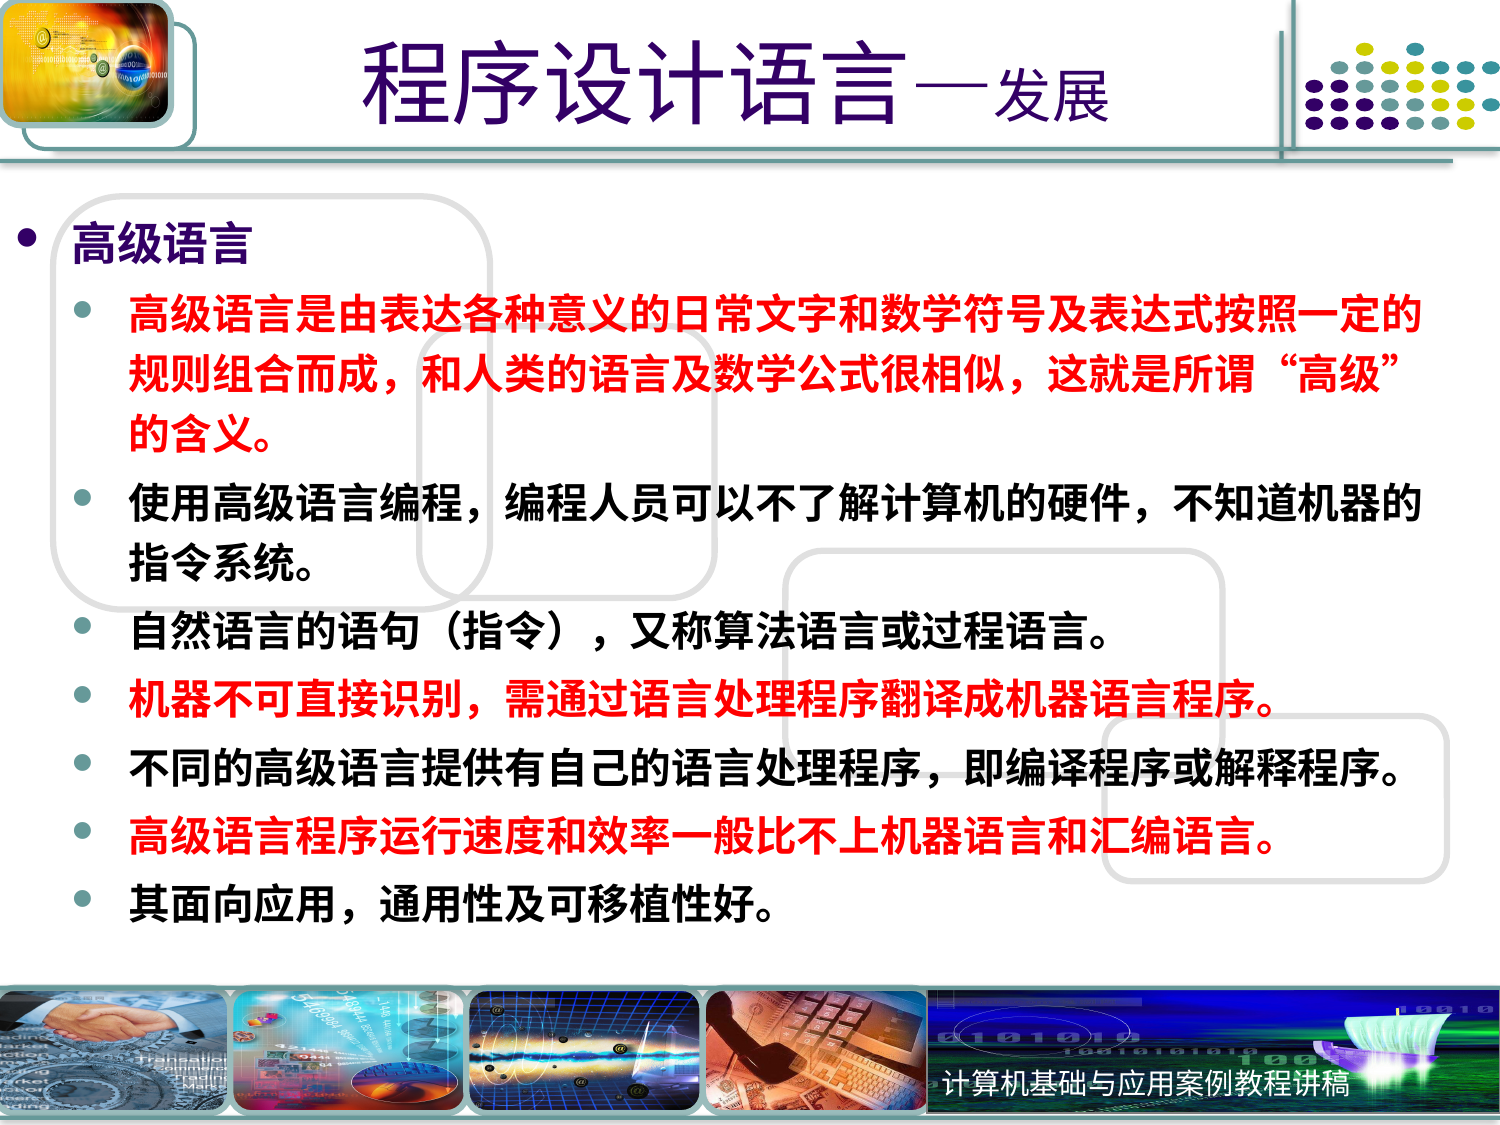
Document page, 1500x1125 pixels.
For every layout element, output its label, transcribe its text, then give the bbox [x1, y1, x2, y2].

picture [4, 4, 167, 122]
picture [470, 991, 699, 1110]
list 高级语言 高级语言是由表达各种意义的日常文字和数学符号及表达式按照一定的规则组合而成，和人类的语言及数学公式很相似，这就是所谓“高级”的含义。 使用高级语言编程，编程人员可以不了解计算机的硬件，不知道机器的指令系统。 自然语言的语句（指令），又称算法语言或过程语言。 机器不可直接识别，需通过语言处理程序翻译成机器语言程序。 不同的高级语言提供有自己的语言处理程序，即编译程序或解释程序。 高级语言程序运行速度和效率一般比不上机器语言和汇编语言。 其面向应用，通用性及可移植性好。 [0, 196, 1471, 965]
picture [706, 991, 926, 1110]
picture [928, 990, 1499, 1112]
picture [0, 991, 227, 1110]
picture [234, 991, 463, 1110]
title 程序设计语言—发展 [295, 0, 1176, 161]
